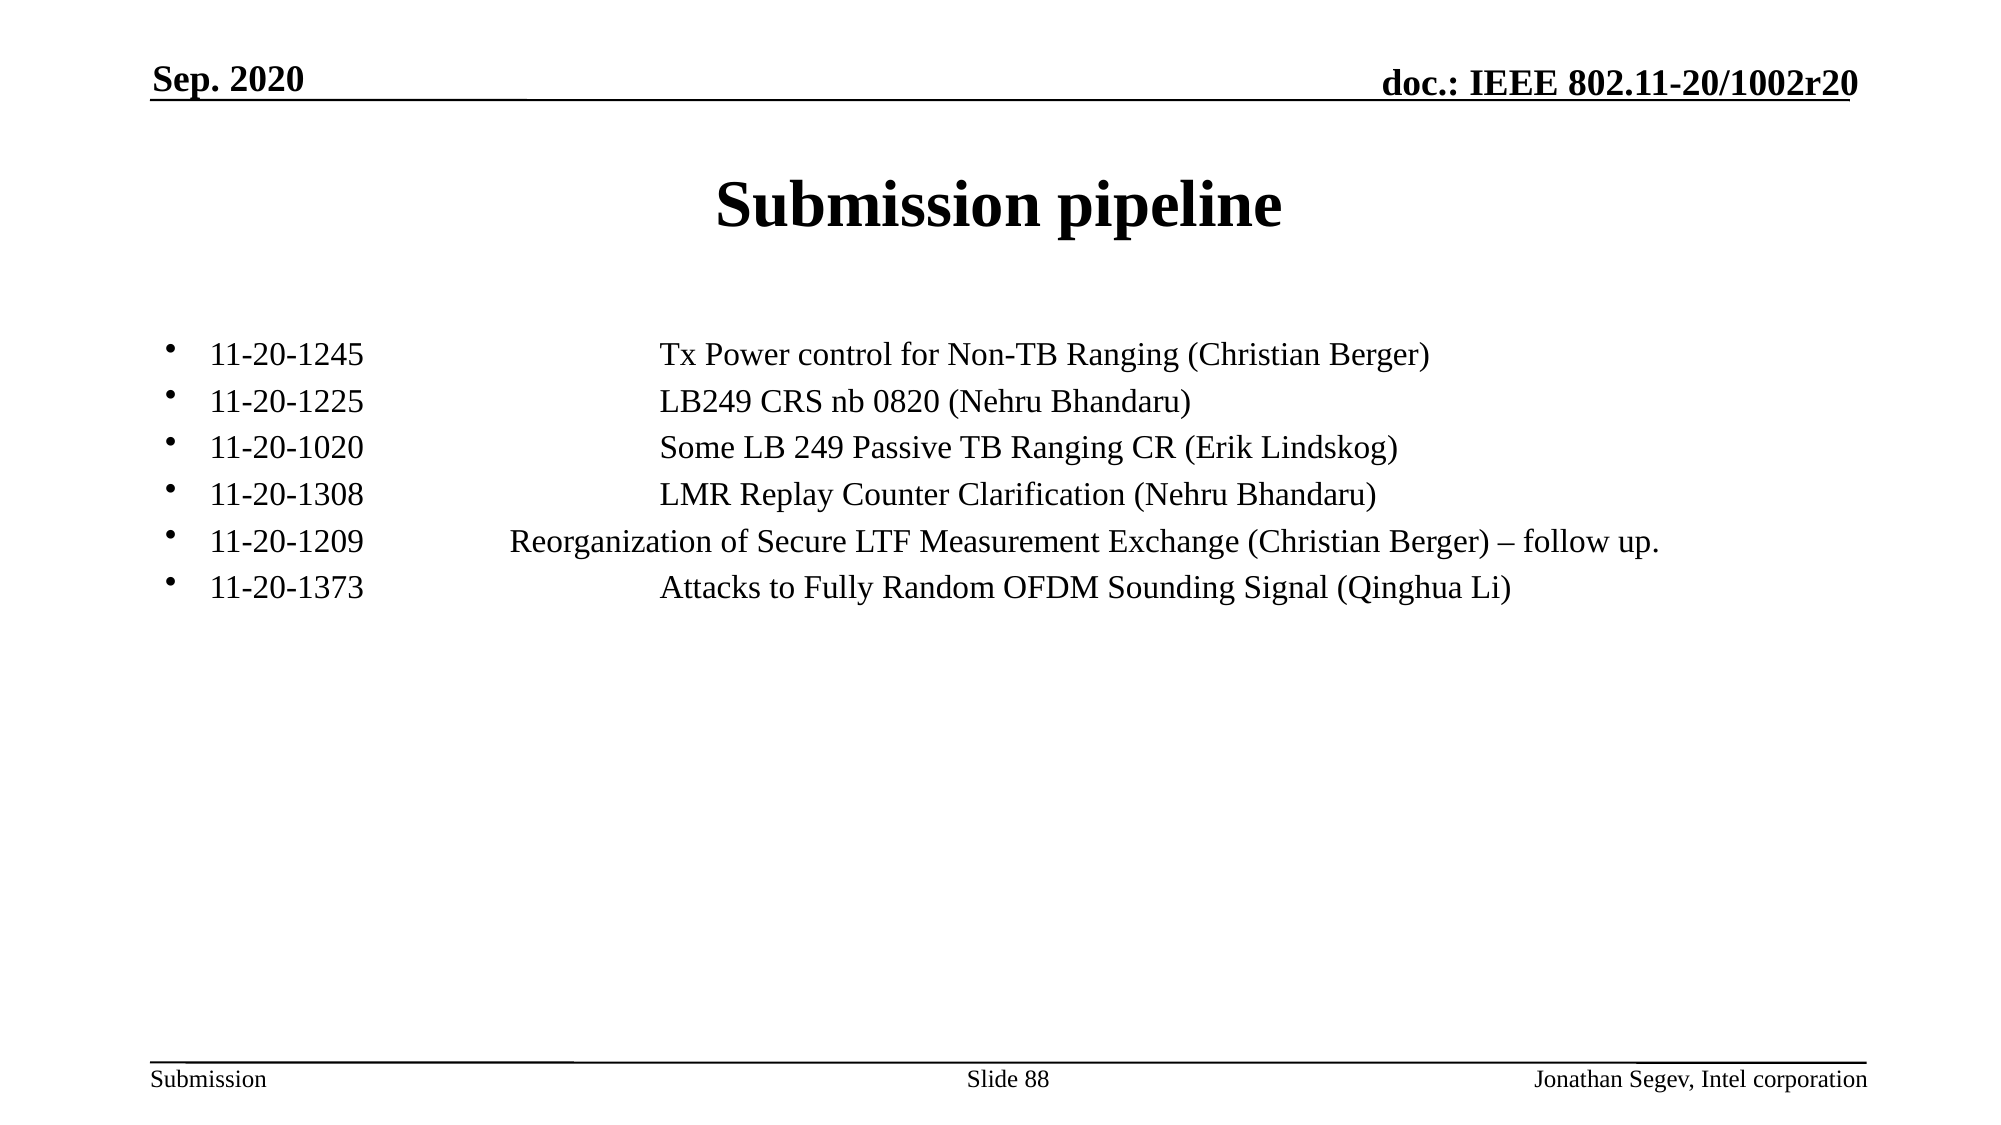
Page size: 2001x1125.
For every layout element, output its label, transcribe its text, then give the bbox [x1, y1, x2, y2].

list 11-20-1245 Tx Power control for Non-TB Ranging (Christian Berger) 11-20-1225 LB249 CRS nb 0820 (Nehru Bhandaru) 11-20-1020 Some LB 249 Passive TB Ranging CR (Erik Lindskog) 11-20-1308 LMR Replay Counter Clarification (Nehru Bhandaru) 11-20-1209 Reorganization of Secure LTF Measurement Exchange (Christian Berger) – follow up. 11-20-1373 Attacks to Fully Random OFDM Sounding Signal (Qinghua Li) [149, 324, 1850, 1000]
slide_number Slide 88 [950, 1061, 1067, 1123]
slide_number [152, 54, 563, 100]
title Submission pipeline [149, 112, 1850, 288]
footer Jonathan Segev, Intel corporation [1171, 1061, 1869, 1093]
